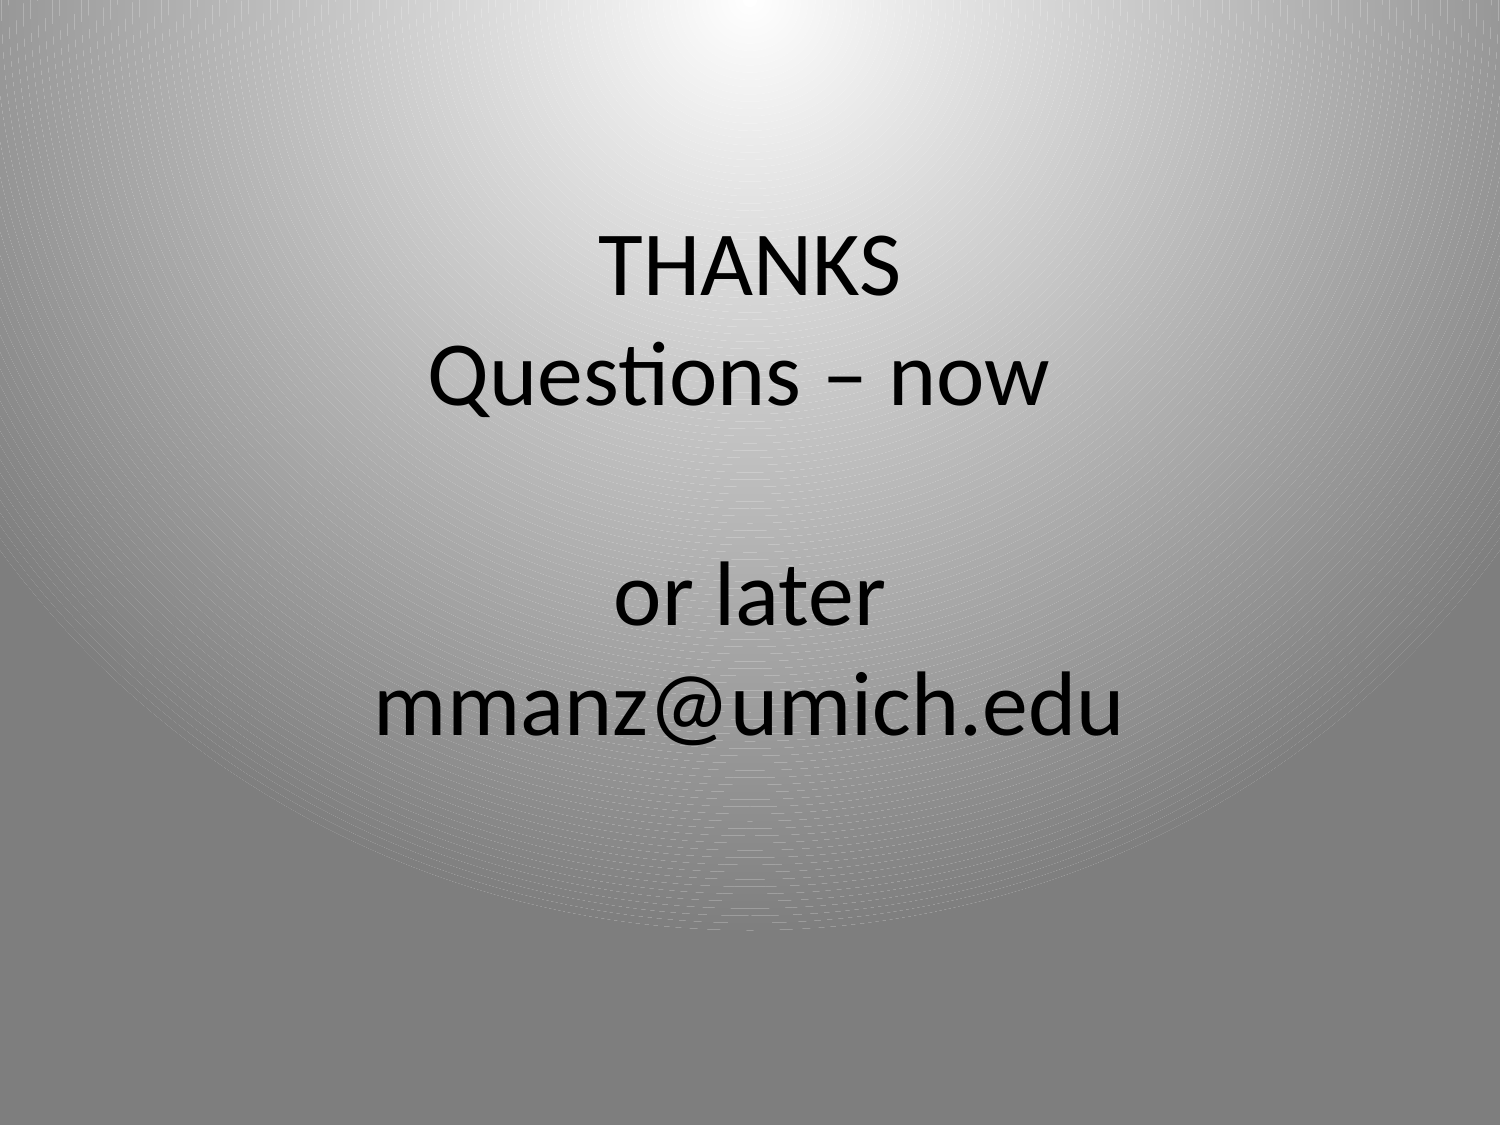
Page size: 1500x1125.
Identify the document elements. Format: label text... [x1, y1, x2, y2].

title THANKS Questions – now or later mmanz@umich.edu [75, 45, 1425, 913]
